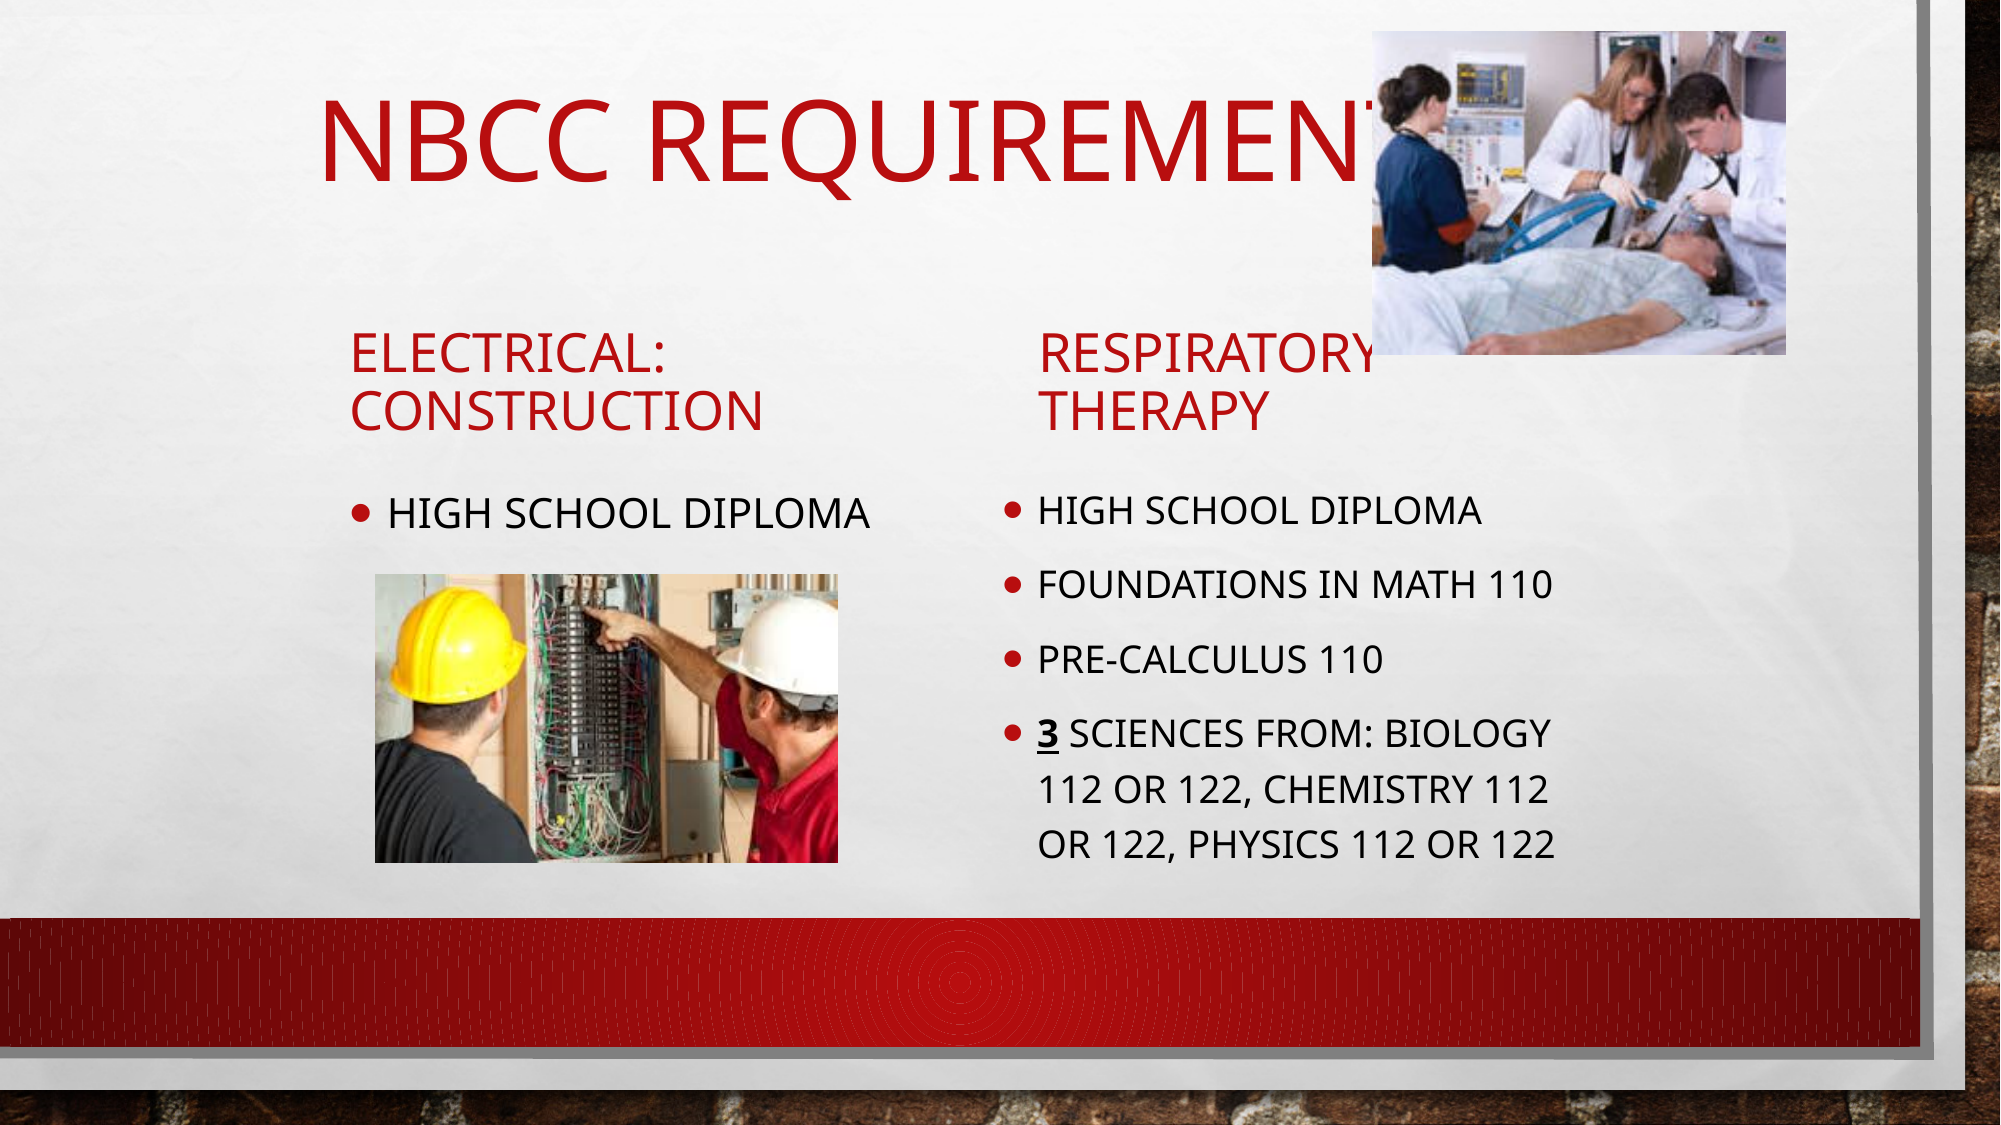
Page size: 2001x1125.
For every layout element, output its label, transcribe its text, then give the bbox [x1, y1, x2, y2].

picture [374, 574, 838, 863]
list HIGH SCHOOL DIPLOMA FOUNDATIONS in MATH 110 PRE-CALCULUS 110 3 SCIENCES from: BioLOGY 112 or 122, Chemistry 112 or 122, Physics 112 or 122 [987, 469, 1614, 882]
title NBCC REQUIREMENTS [300, 50, 1371, 241]
picture [1371, 30, 1786, 356]
list Electrical: CONSTRUCTION [334, 338, 961, 450]
list High School Diploma [334, 469, 961, 882]
list RESPIRATORY THERAPY [1023, 338, 1614, 450]
picture [0, 0, 2000, 1125]
